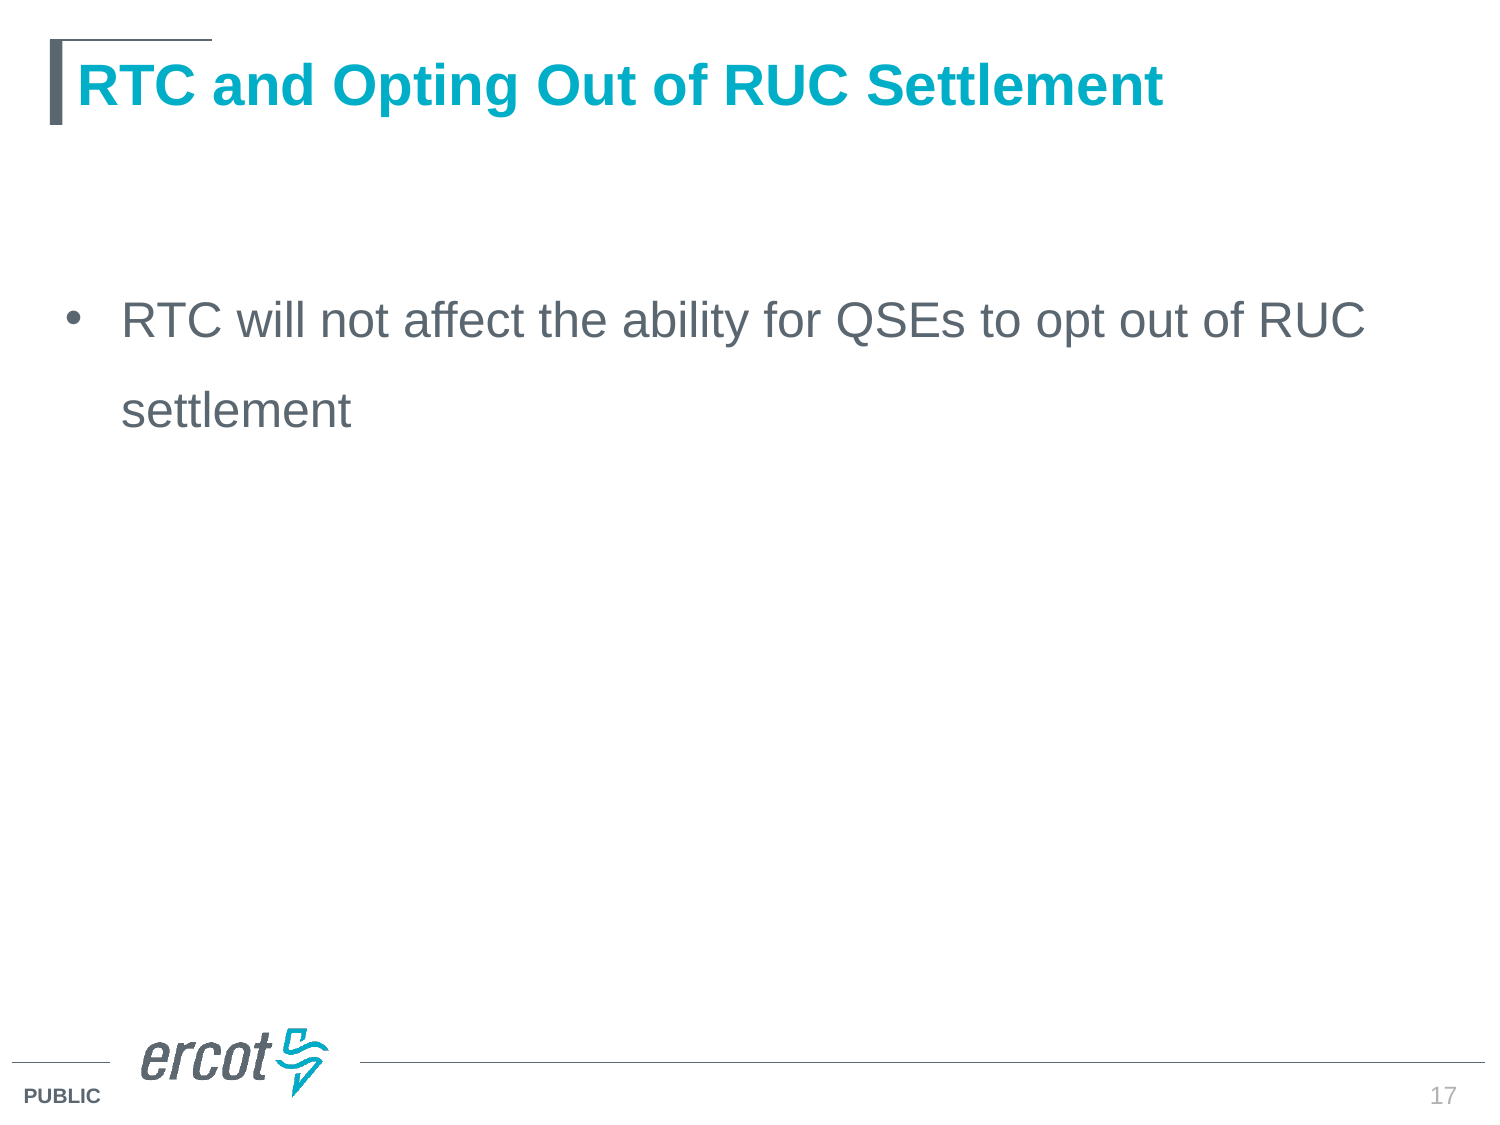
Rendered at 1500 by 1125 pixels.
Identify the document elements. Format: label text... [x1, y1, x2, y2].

picture [137, 1024, 332, 1100]
list RTC will not affect the ability for QSEs to opt out of RUC settlement [50, 249, 1450, 1000]
slide_number 17 [1400, 1076, 1488, 1113]
title RTC and Opting Out of RUC Settlement [62, 39, 1450, 125]
